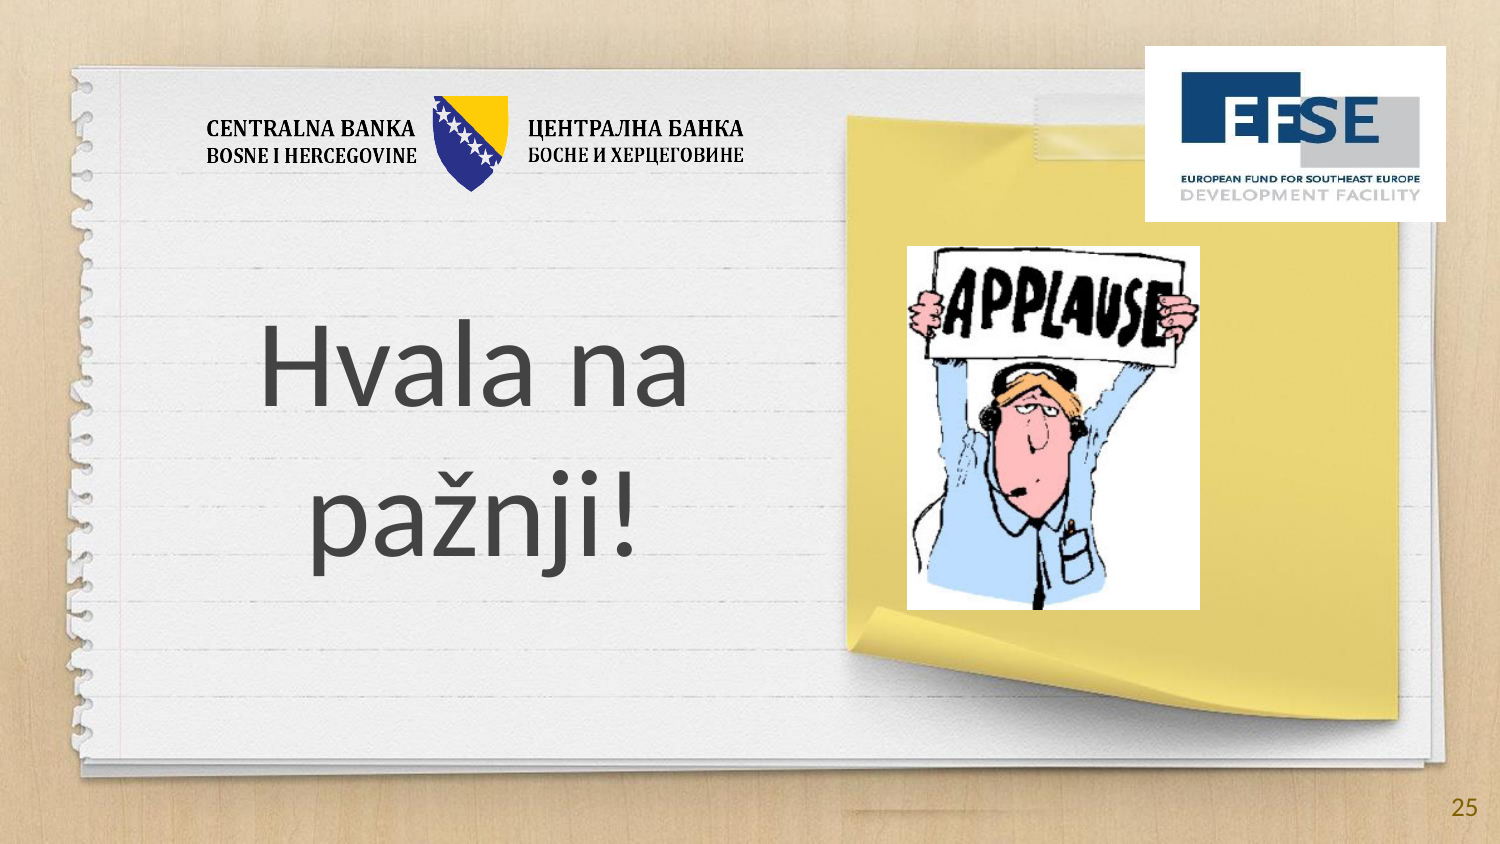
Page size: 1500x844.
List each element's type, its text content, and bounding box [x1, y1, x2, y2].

picture [0, 0, 1500, 844]
slide_number 25 [1429, 767, 1500, 844]
title Hvala na pažnji! [150, 296, 801, 597]
